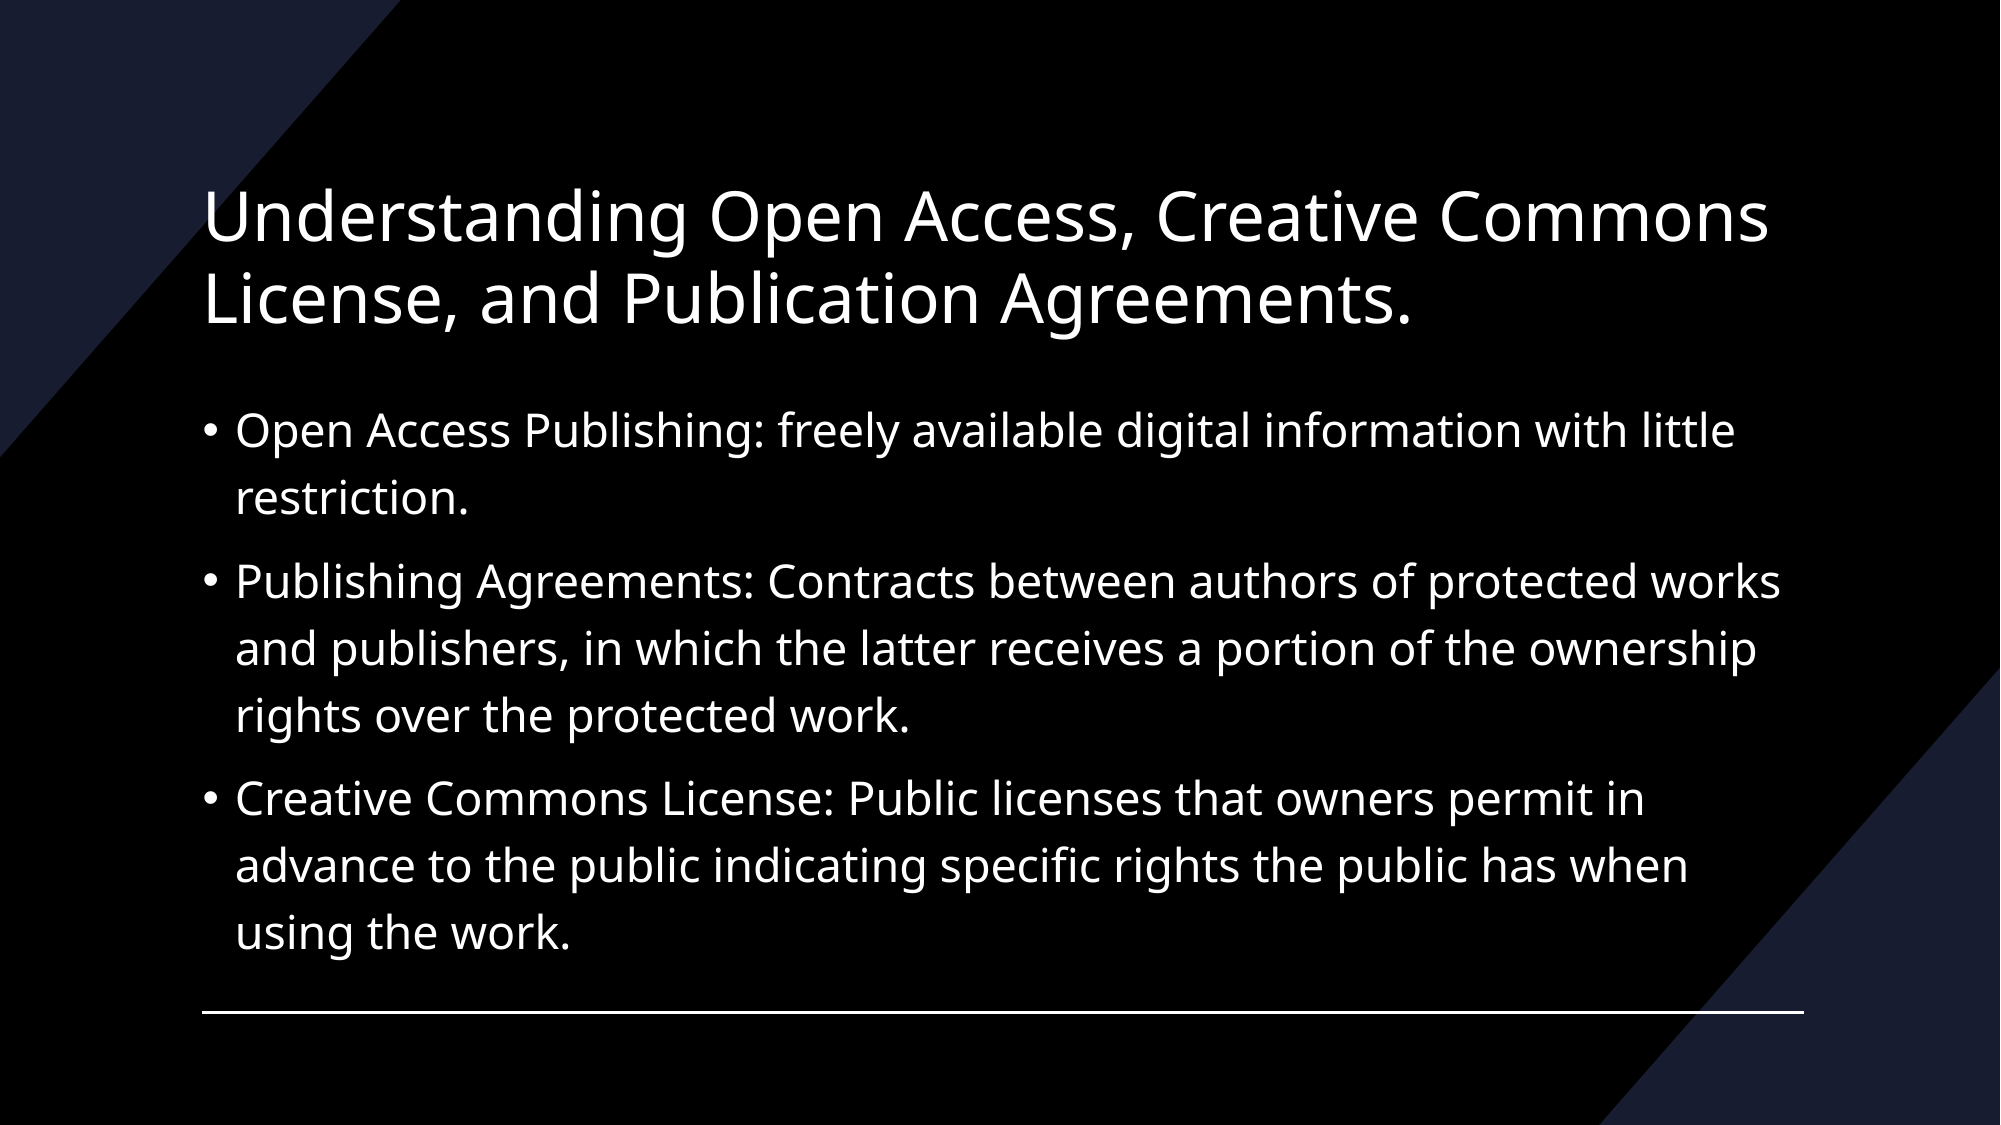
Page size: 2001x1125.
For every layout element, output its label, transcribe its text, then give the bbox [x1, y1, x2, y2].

list Open Access Publishing: freely available digital information with little restriction. Publishing Agreements: Contracts between authors of protected works and publishers, in which the latter receives a portion of the ownership rights over the protected work. Creative Commons License: Public licenses that owners permit in advance to the public indicating specific rights the public has when using the work. [187, 382, 1813, 968]
title Understanding Open Access, Creative Commons License, and Publication Agreements. [187, 143, 1813, 367]
